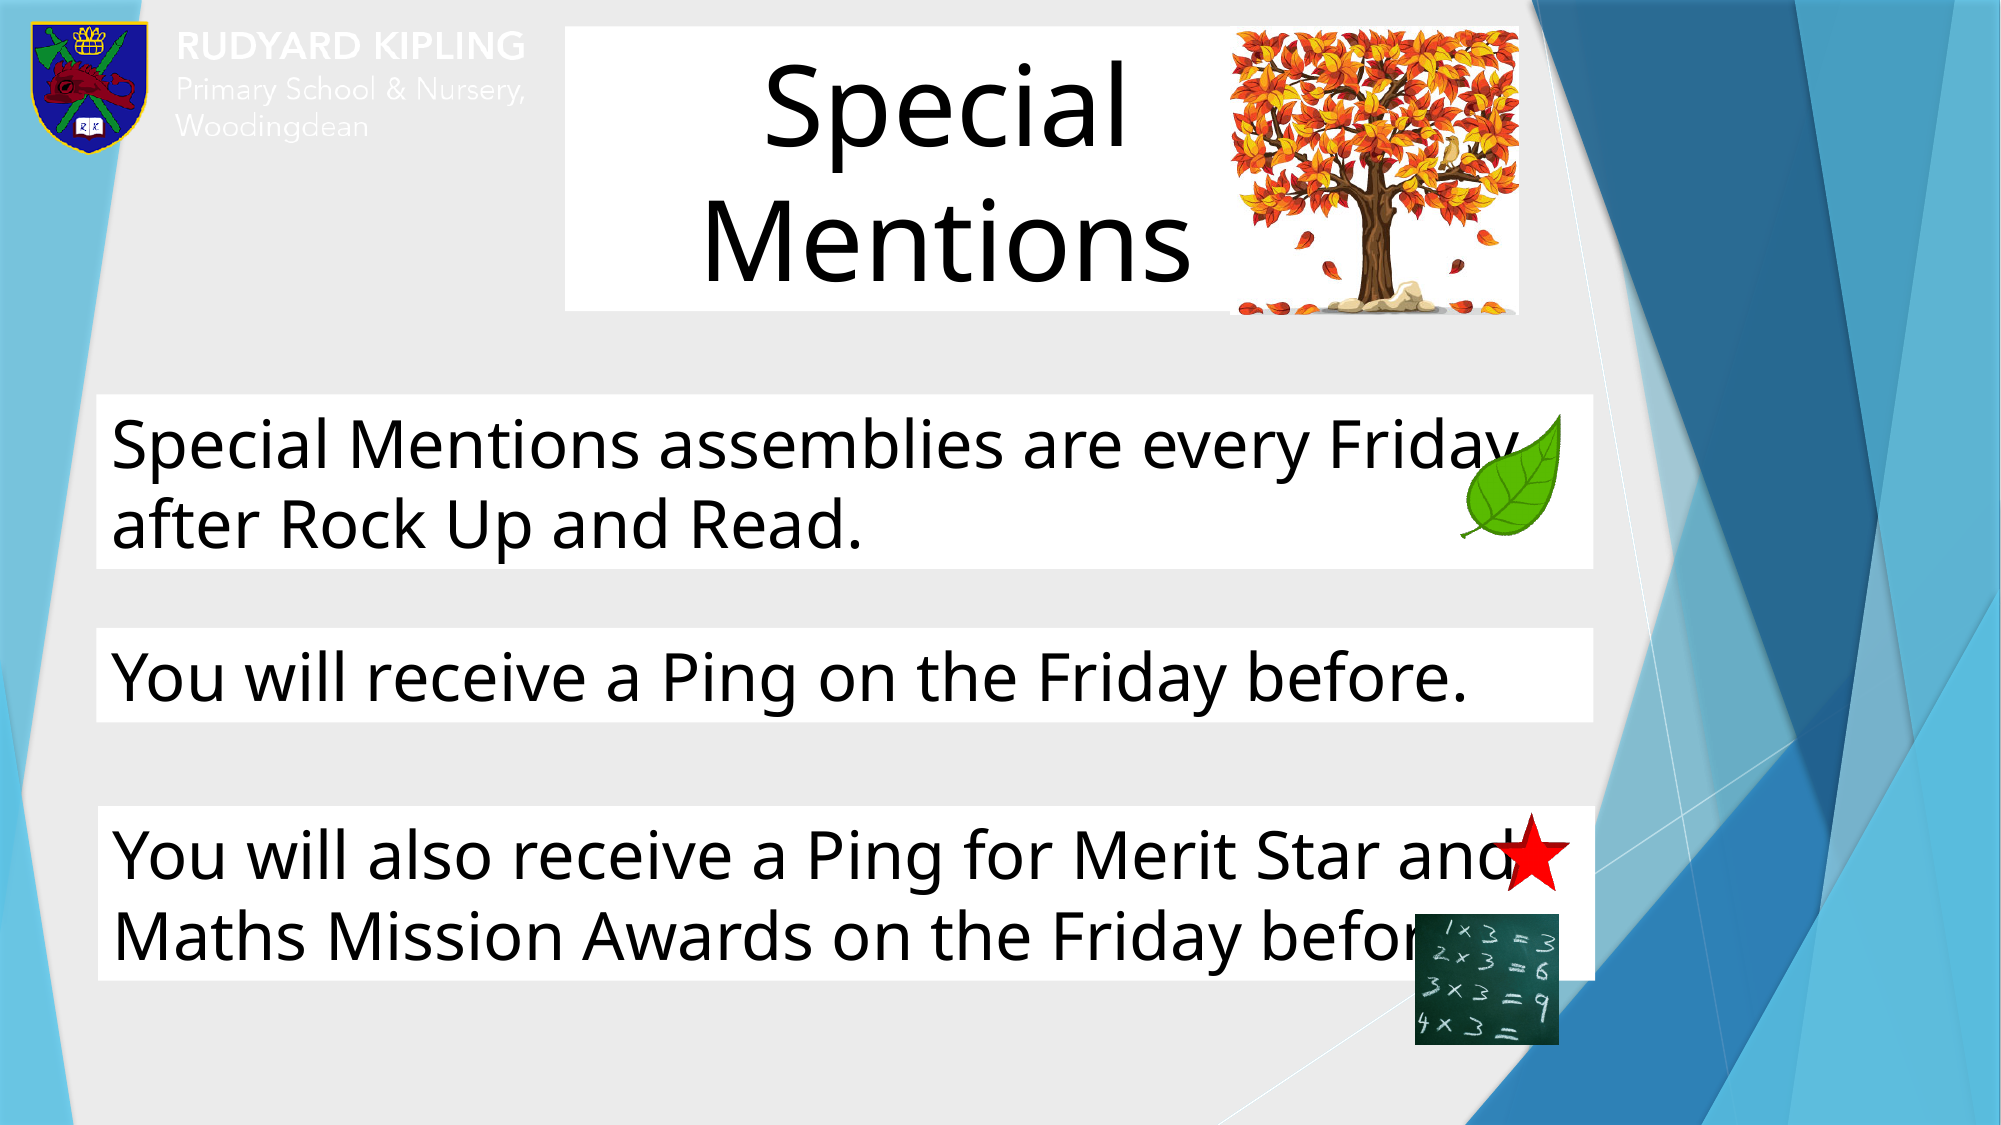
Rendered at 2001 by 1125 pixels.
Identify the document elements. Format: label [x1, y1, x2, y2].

text_box [564, 25, 1520, 315]
text_box [97, 805, 1596, 1045]
picture [22, 15, 533, 160]
text_box [95, 393, 1595, 572]
text_box [0, 0, 2000, 1125]
